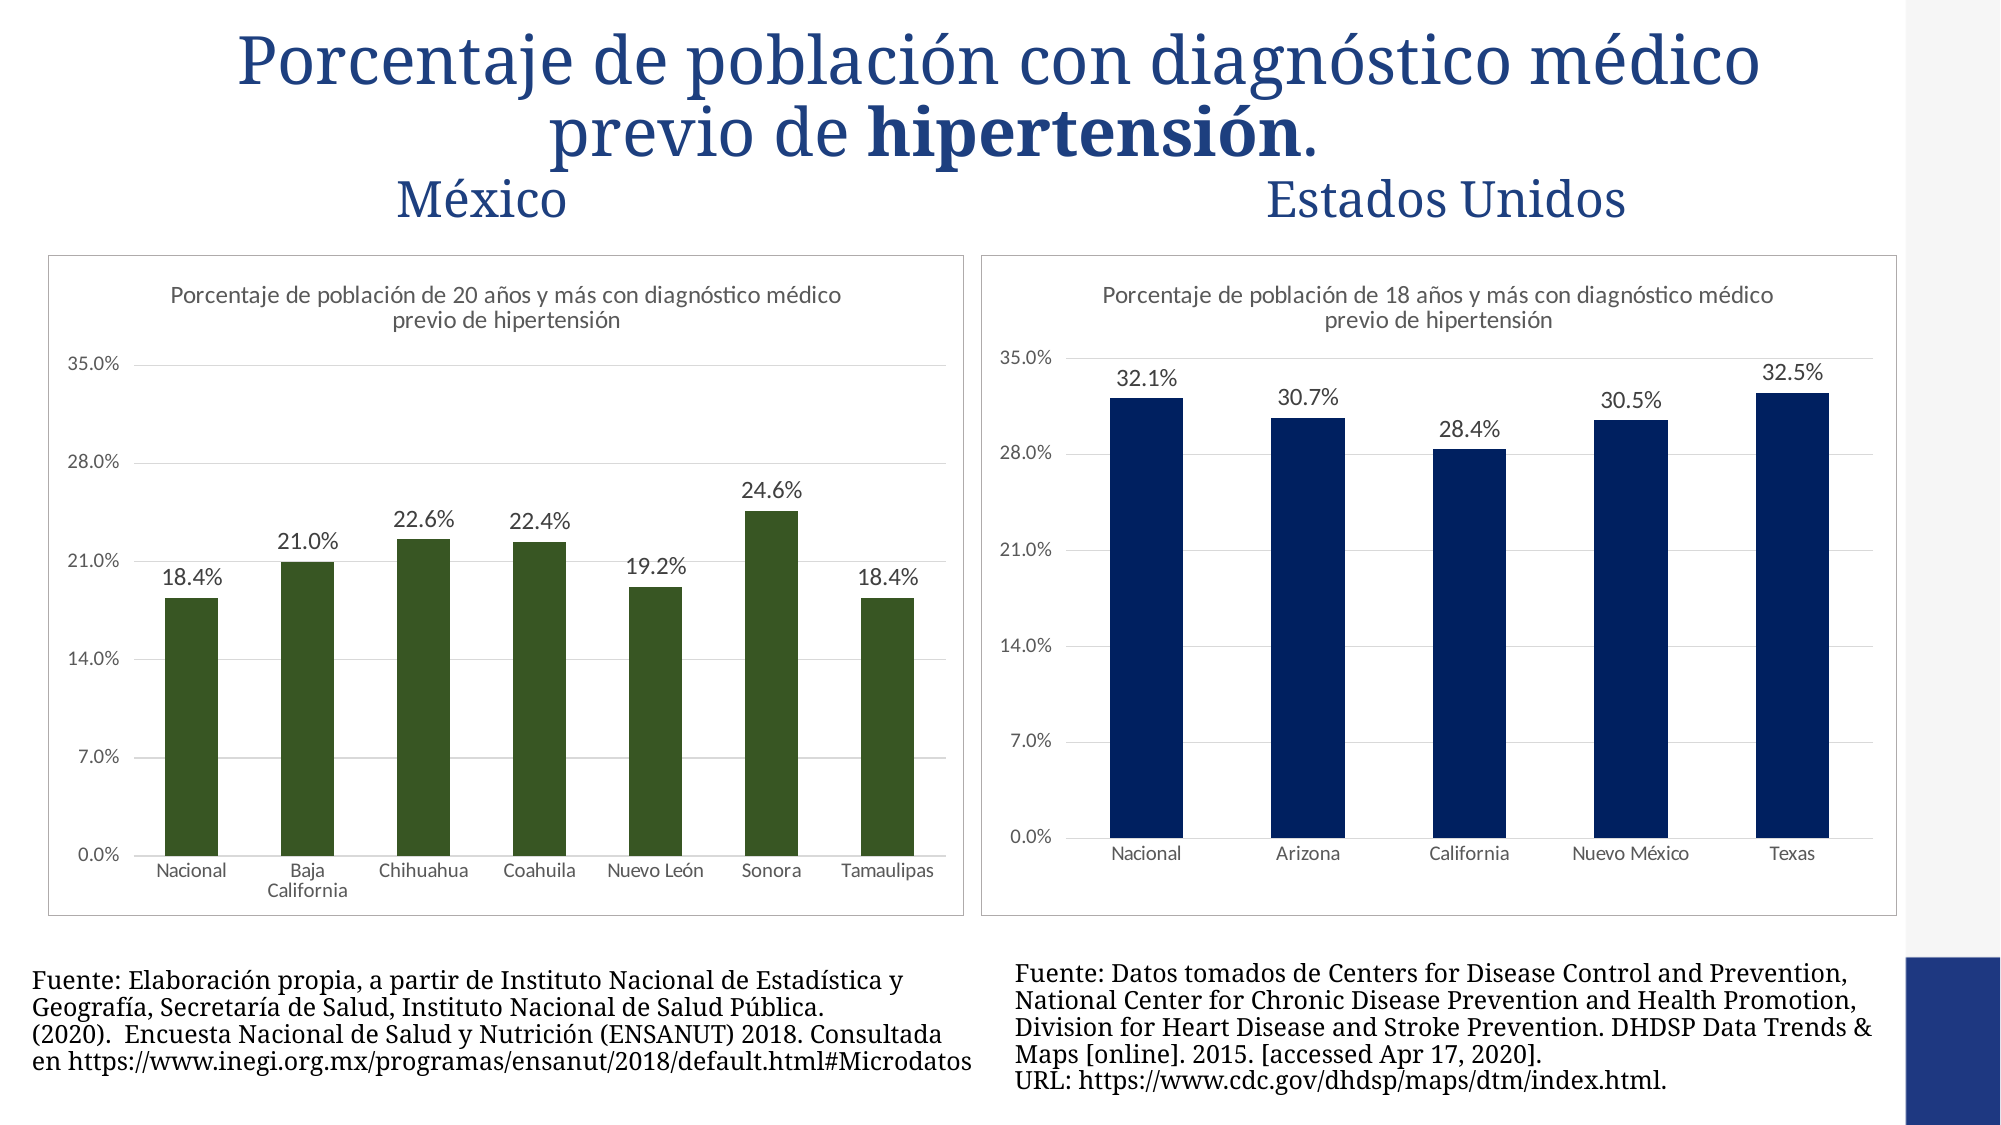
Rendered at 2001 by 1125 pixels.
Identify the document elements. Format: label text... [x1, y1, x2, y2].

text_box Fuente: Datos tomados de Centers for Disease Control and Prevention, National Center for Chronic Disease Prevention and Health Promotion, Division for Heart Disease and Stroke Prevention. DHDSP Data Trends & Maps [online]. 2015. [accessed Apr 17, 2020]. URL: https://www.cdc.gov/dhdsp/maps/dtm/index.html. [999, 957, 1897, 1099]
chart [48, 255, 964, 916]
text_box Fuente: Elaboración propia, a partir de Instituto Nacional de Estadística y Geografía, Secretaría de Salud, Instituto Nacional de Salud Pública. (2020). Encuesta Nacional de Salud y Nutrición (ENSANUT) 2018. Consultada en https://www.inegi.org.mx/programas/ensanut/2018/default.html#Microdatos [16, 964, 997, 1106]
chart [981, 255, 1897, 916]
title Porcentaje de población con diagnóstico médico previo de hipertensión. [137, 49, 1863, 148]
picture [0, 0, 2001, 1125]
text_box Estados Unidos [1251, 167, 1692, 237]
text_box México [381, 167, 653, 237]
